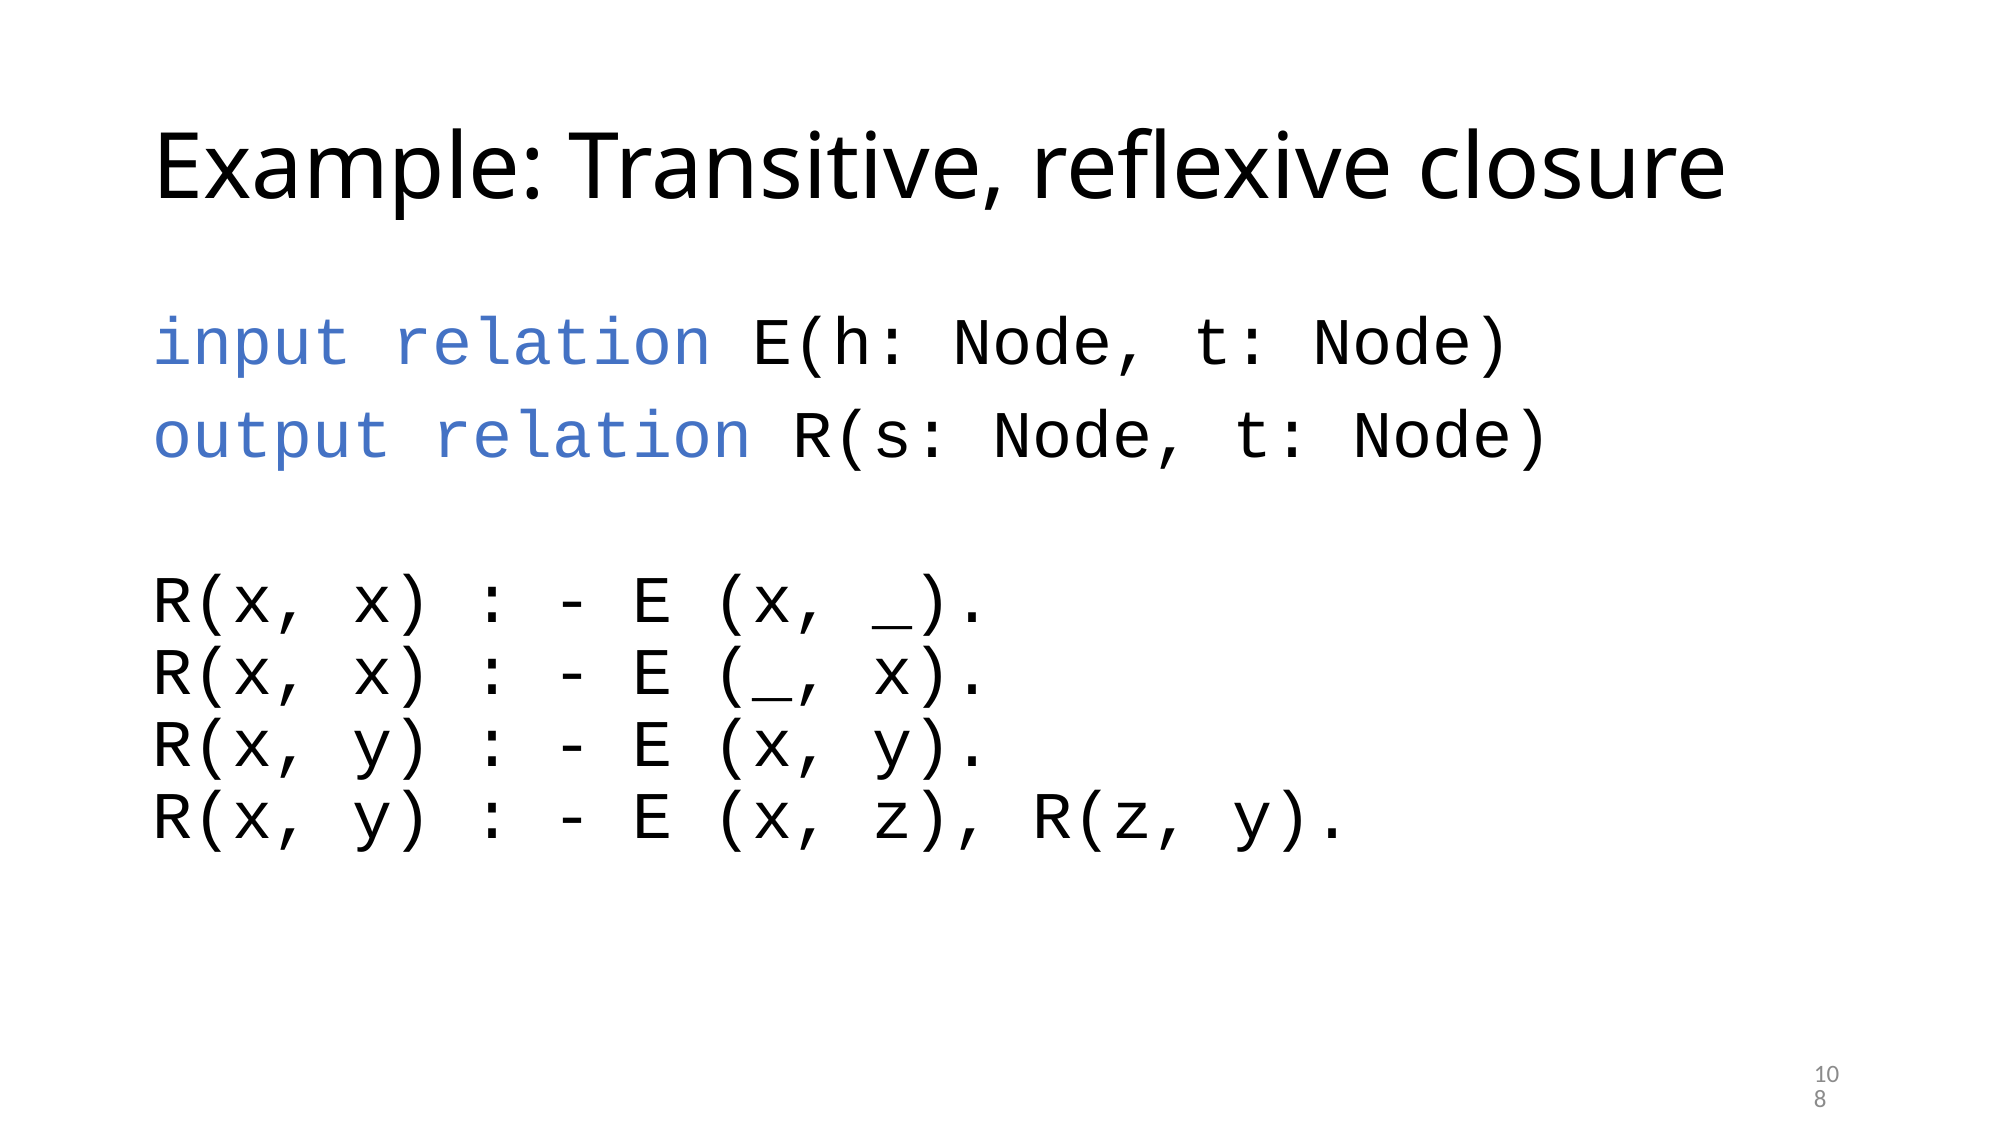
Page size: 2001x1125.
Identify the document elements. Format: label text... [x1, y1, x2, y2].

list input relation E(h: Node, t: Node) output relation R(s: Node, t: Node) R(x, x) : - E (x, _). R(x, x) : - E (_, x). R(x, y) : - E (x, y). R(x, y) : - E (x, z), R(z, y). [137, 299, 1863, 1014]
slide_number 108 [1798, 1042, 1863, 1103]
title Example: Transitive, reflexive closure [137, 59, 1863, 278]
